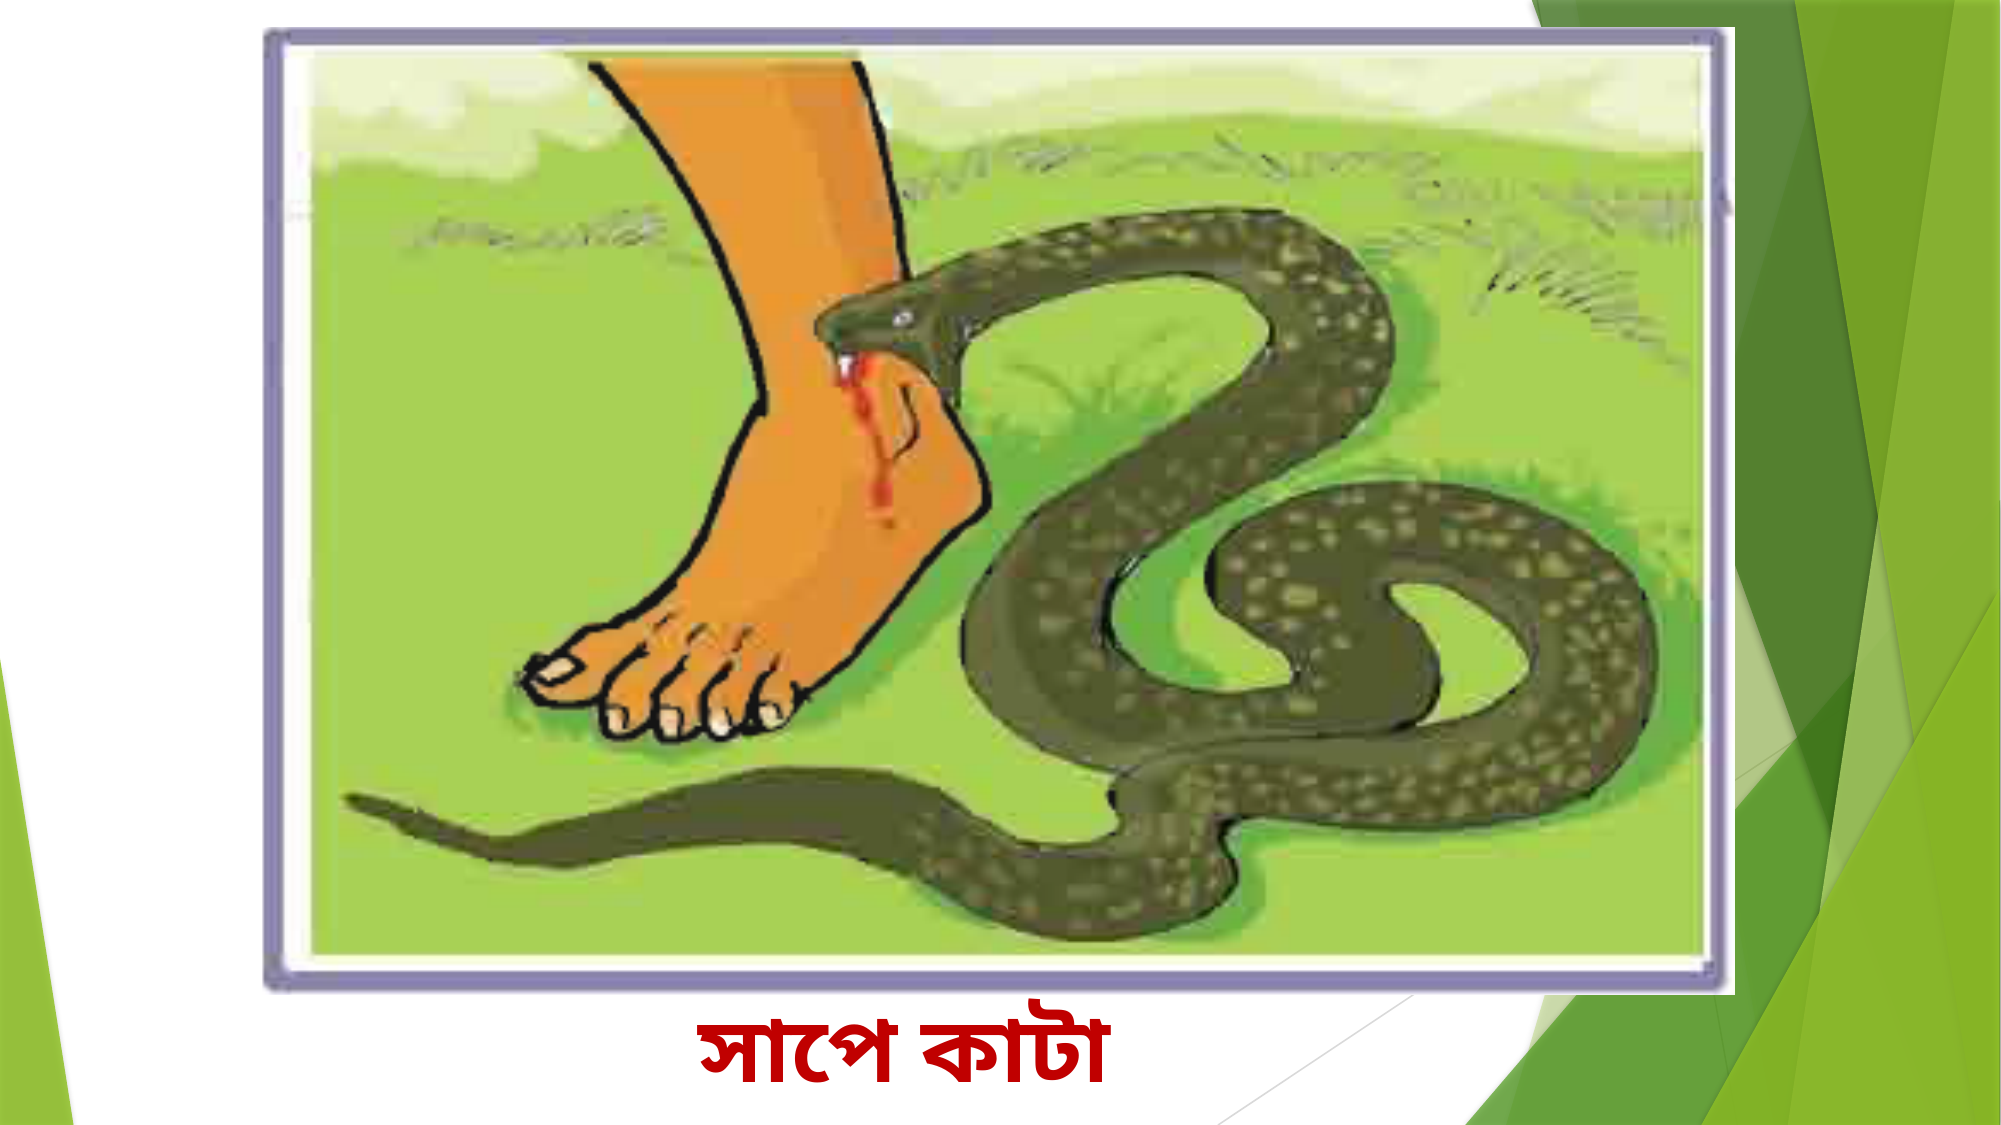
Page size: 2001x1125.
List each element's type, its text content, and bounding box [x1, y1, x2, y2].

picture [260, 27, 1736, 995]
text_box সাপে কাটা [546, 1004, 1263, 1108]
